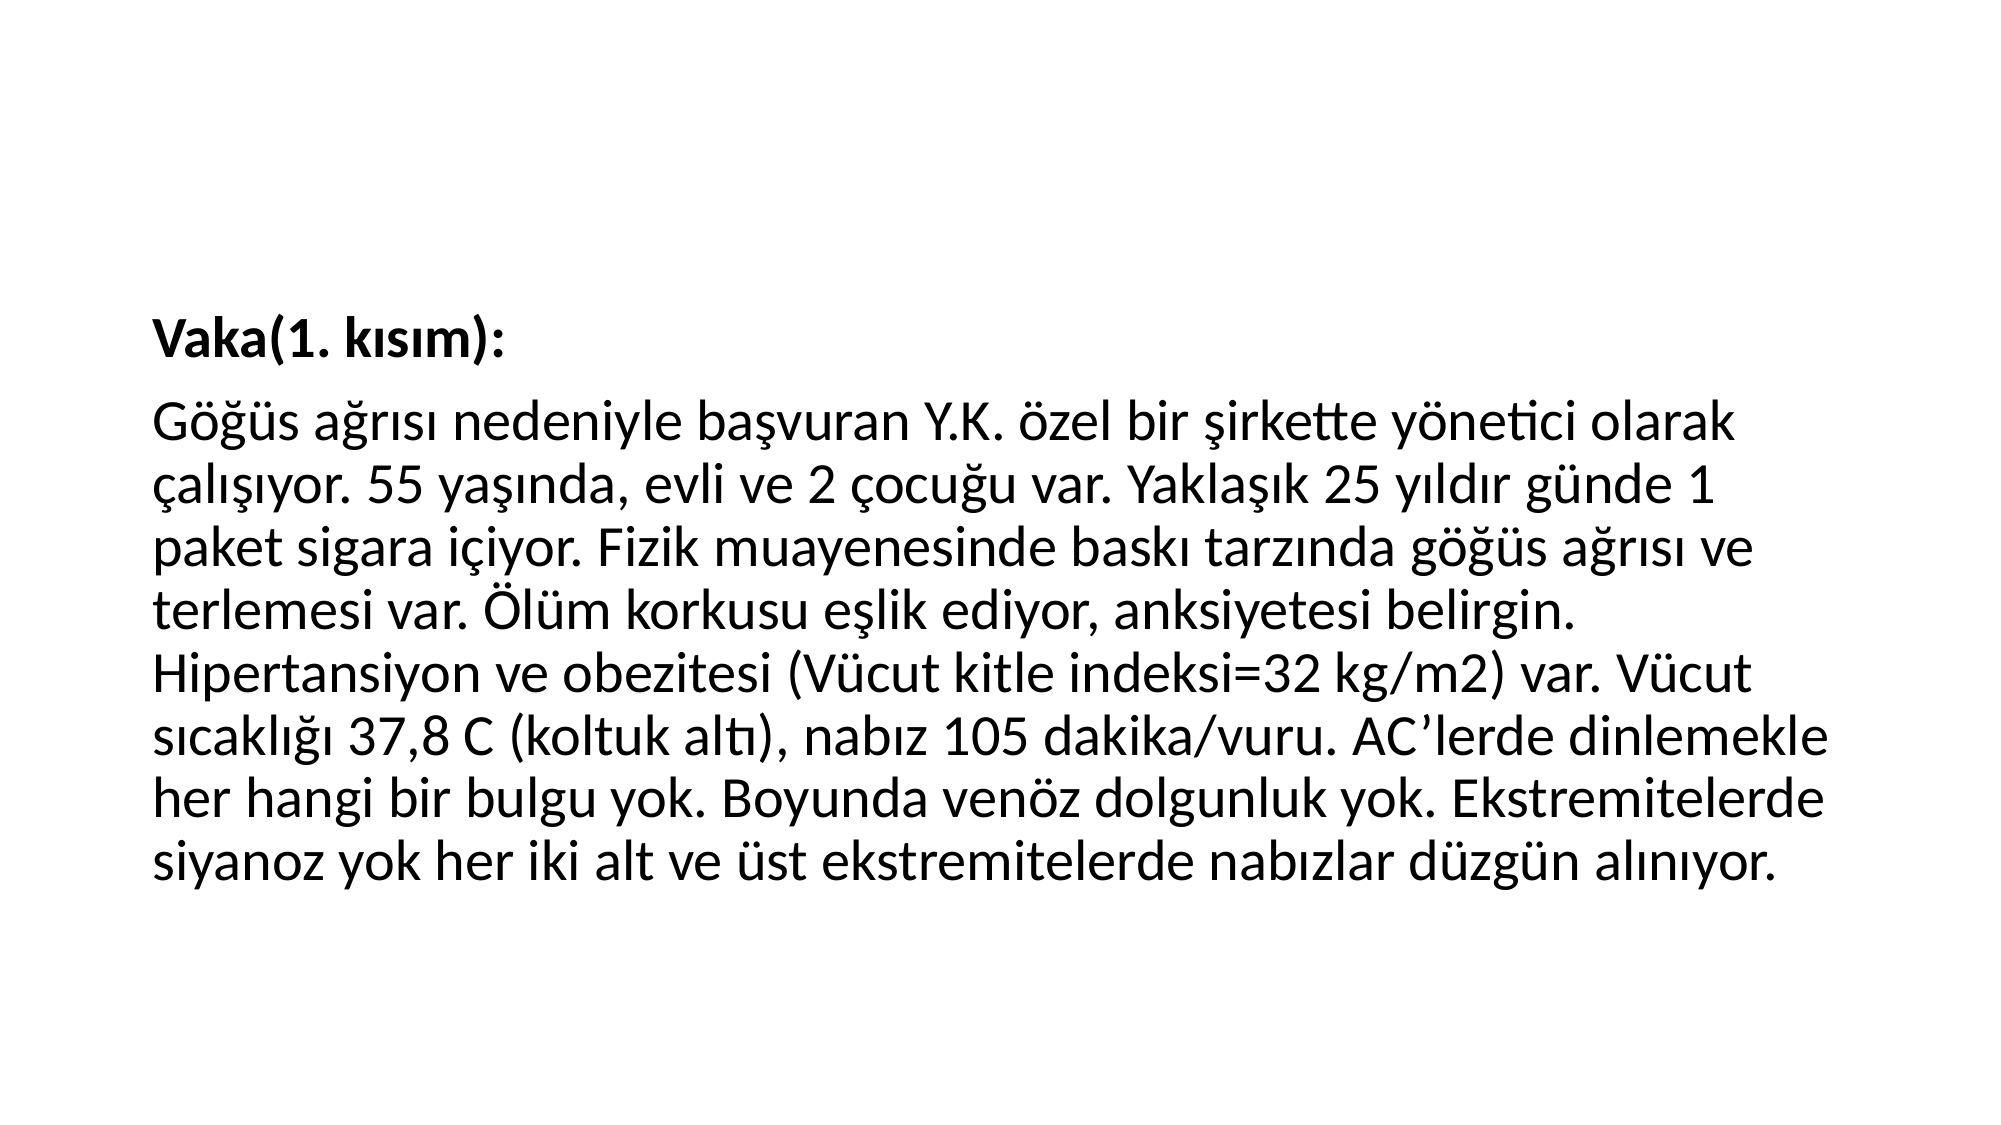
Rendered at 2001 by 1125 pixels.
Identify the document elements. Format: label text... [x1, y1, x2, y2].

list Vaka(1. kısım): Göğüs ağrısı nedeniyle başvuran Y.K. özel bir şirkette yönetici olarak çalışıyor. 55 yaşında, evli ve 2 çocuğu var. Yaklaşık 25 yıldır günde 1 paket sigara içiyor. Fizik muayenesinde baskı tarzında göğüs ağrısı ve terlemesi var. Ölüm korkusu eşlik ediyor, anksiyetesi belirgin. Hipertansiyon ve obezitesi (Vücut kitle indeksi=32 kg/m2) var. Vücut sıcaklığı 37,8 C (koltuk altı), nabız 105 dakika/vuru. AC’lerde dinlemekle her hangi bir bulgu yok. Boyunda venöz dolgunluk yok. Ekstremitelerde siyanoz yok her iki alt ve üst ekstremitelerde nabızlar düzgün alınıyor. [137, 299, 1863, 1014]
